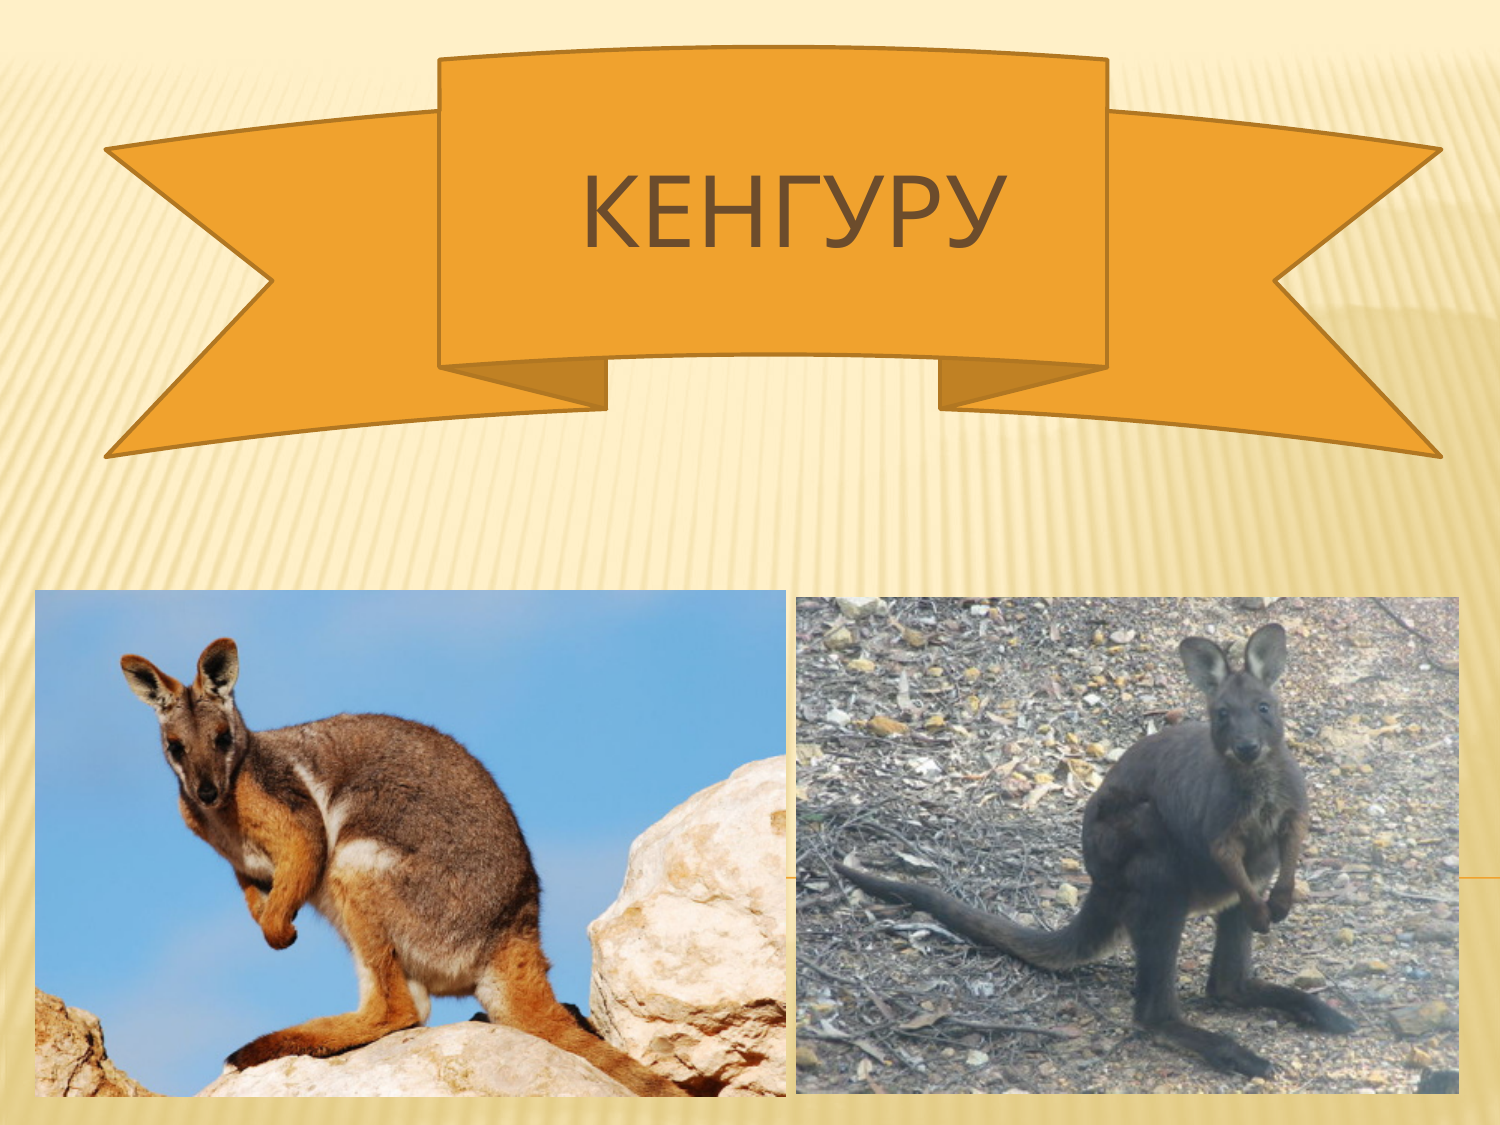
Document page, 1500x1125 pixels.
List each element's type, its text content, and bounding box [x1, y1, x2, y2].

text_box КЕНГУРУ [468, 140, 1079, 276]
picture [34, 589, 786, 1098]
text_box [103, 44, 1444, 460]
picture [796, 597, 1459, 1095]
